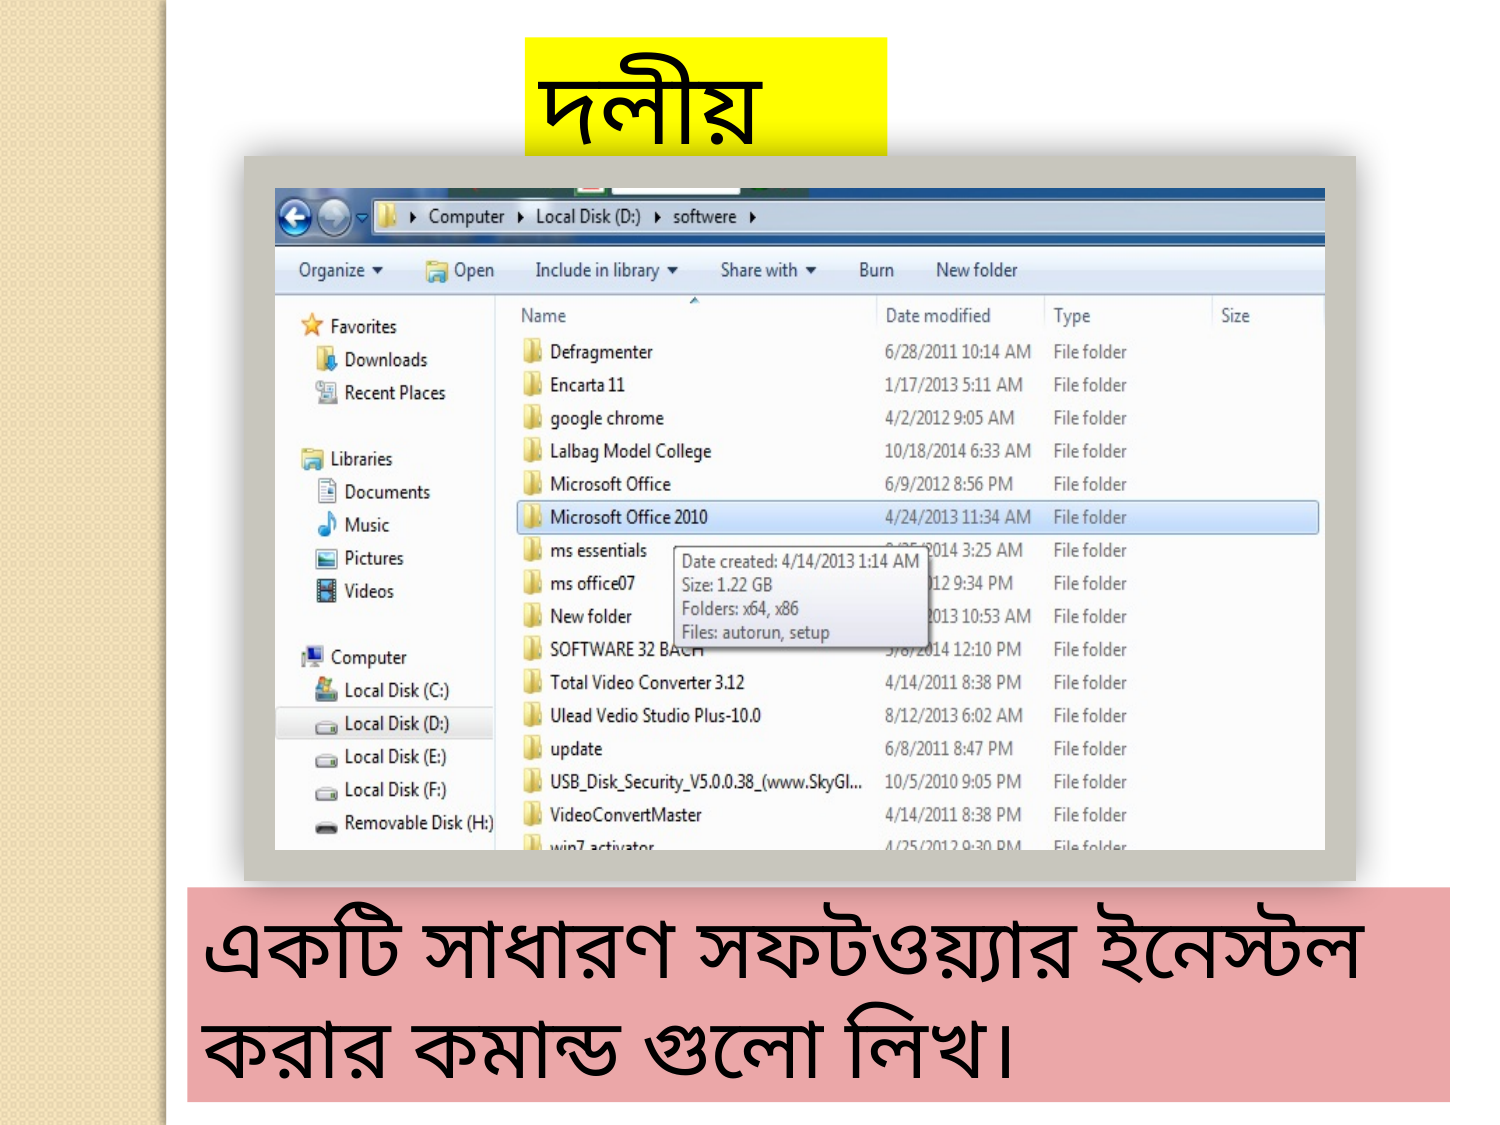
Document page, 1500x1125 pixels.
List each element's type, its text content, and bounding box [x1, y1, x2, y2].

text_box দলীয় কাজ [524, 37, 888, 129]
text_box একটি সাধারণ সফটওয়্যার ইনেস্টল করার কমান্ড গুলো লিখ। [187, 887, 1450, 1103]
picture [274, 187, 1326, 851]
